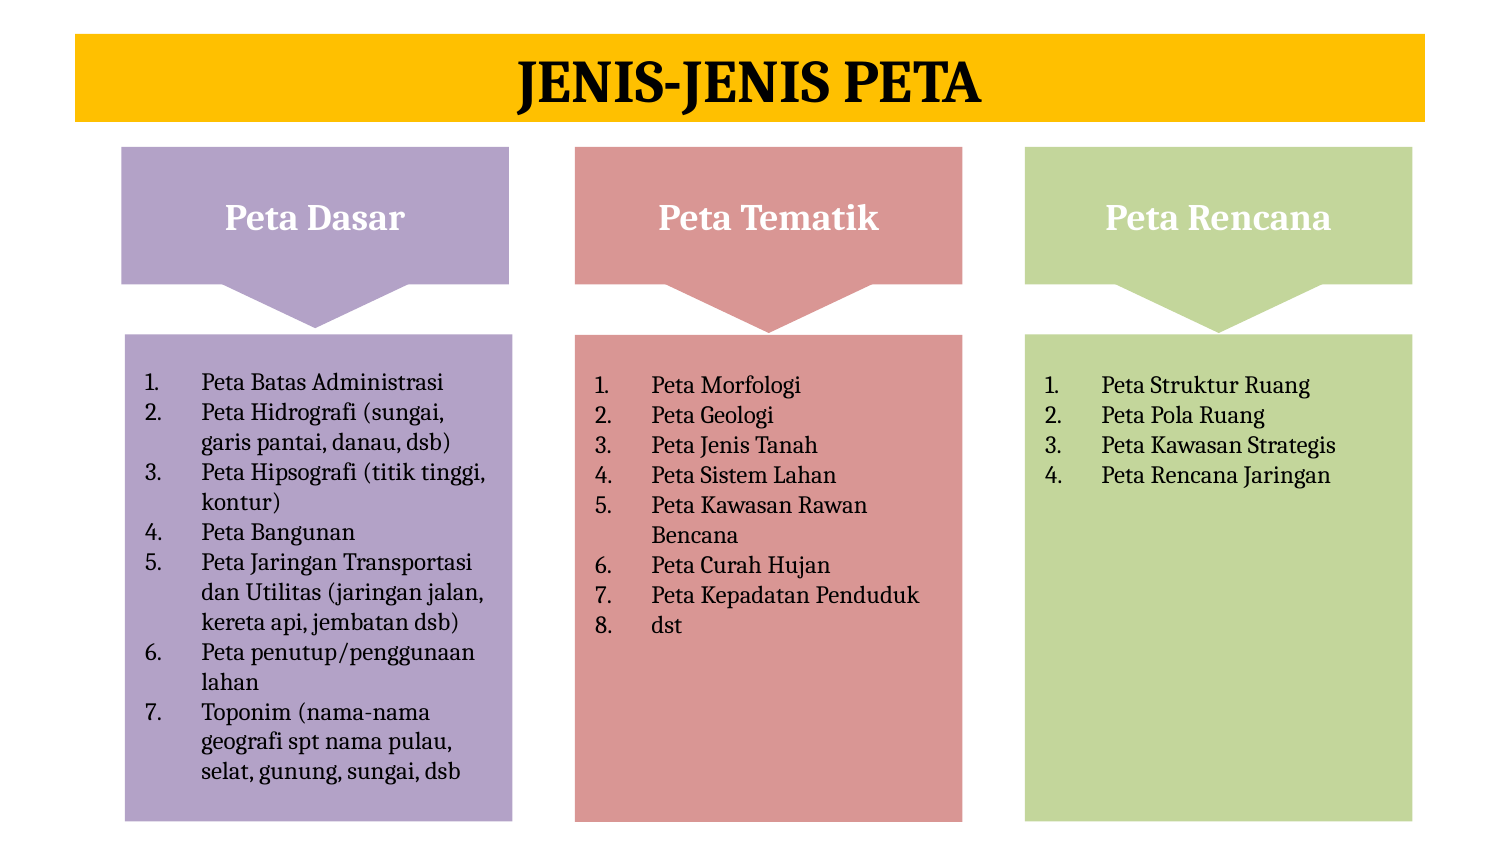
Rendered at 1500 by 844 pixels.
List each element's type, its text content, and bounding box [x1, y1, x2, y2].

text_box Peta Batas Administrasi Peta Hidrografi (sungai, garis pantai, danau, dsb) Peta Hipsografi (titik tinggi, kontur) Peta Bangunan Peta Jaringan Transportasi dan Utilitas (jaringan jalan, kereta api, jembatan dsb) Peta penutup/penggunaan lahan Toponim (nama-nama geografi spt nama pulau, selat, gunung, sungai, dsb [130, 358, 507, 793]
text_box [206, 275, 424, 331]
text_box Peta Struktur Ruang Peta Pola Ruang Peta Kawasan Strategis Peta Rencana Jaringan [1030, 361, 1407, 496]
text_box Peta Dasar [119, 145, 511, 286]
text_box Peta Rencana [1023, 145, 1415, 286]
text_box [123, 332, 515, 823]
text_box [573, 333, 965, 824]
text_box Peta Morfologi Peta Geologi Peta Jenis Tanah Peta Sistem Lahan Peta Kawasan Rawan Bencana Peta Curah Hujan Peta Kepadatan Penduduk dst [580, 361, 957, 646]
text_box Peta Tematik [573, 145, 965, 286]
text_box [1023, 332, 1415, 823]
text_box [1110, 280, 1328, 335]
title JENIS-JENIS PETA [75, 33, 1425, 122]
text_box [660, 280, 878, 335]
